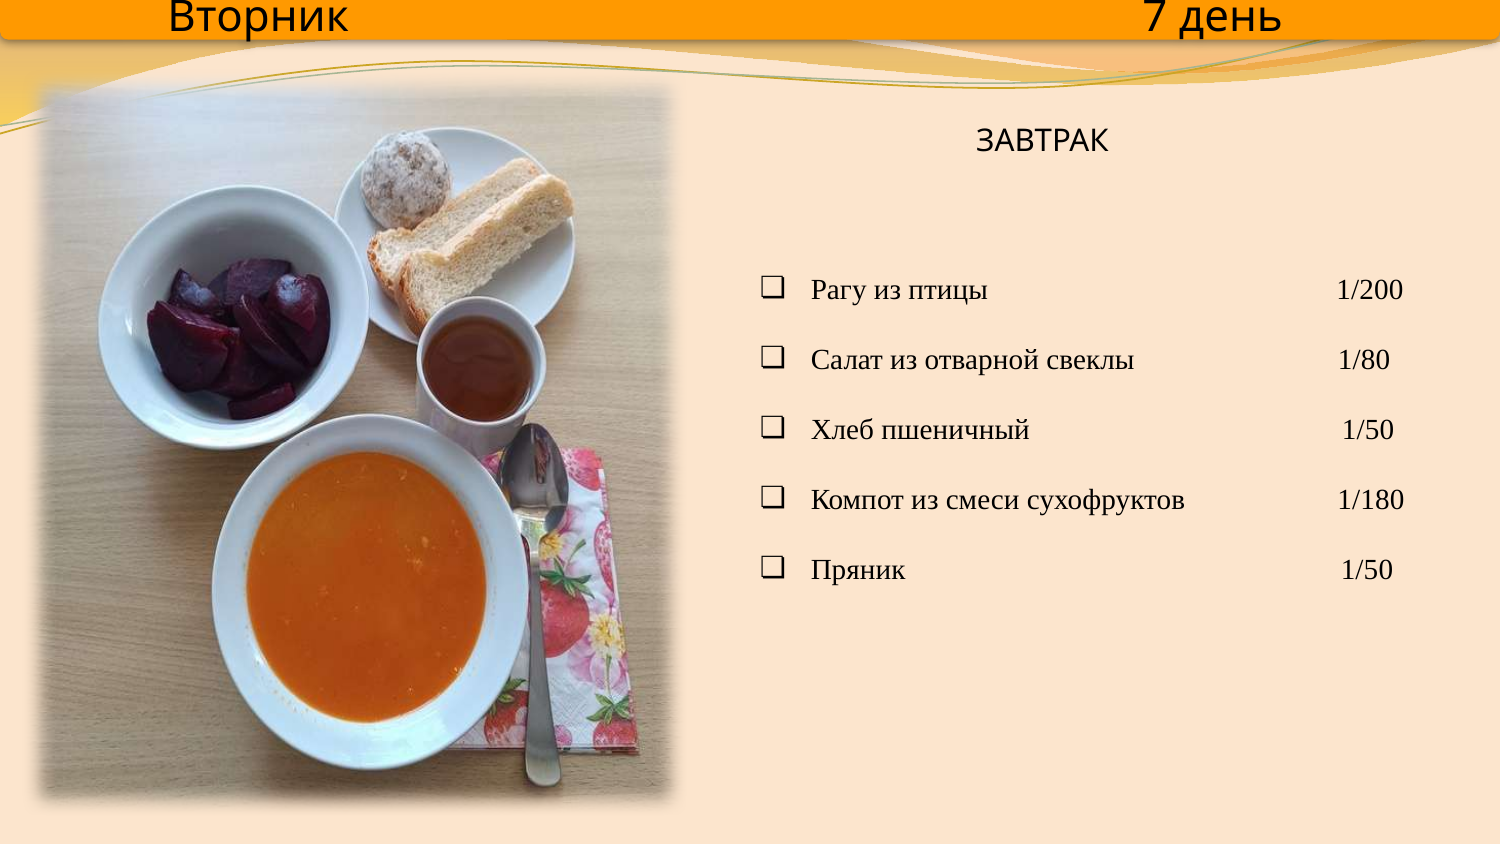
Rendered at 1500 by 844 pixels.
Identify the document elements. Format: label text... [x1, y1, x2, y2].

text_box Рагу из птицы 1/200 Салат из отварной свеклы 1/80 Хлеб пшеничный 1/50 Компот из смеси сухофруктов 1/180 Пряник 1/50 [720, 220, 1441, 521]
text_box ЗАВТРАК [924, 105, 1160, 157]
text_box Вторник 7 день [0, 0, 1500, 40]
picture [22, 69, 688, 817]
